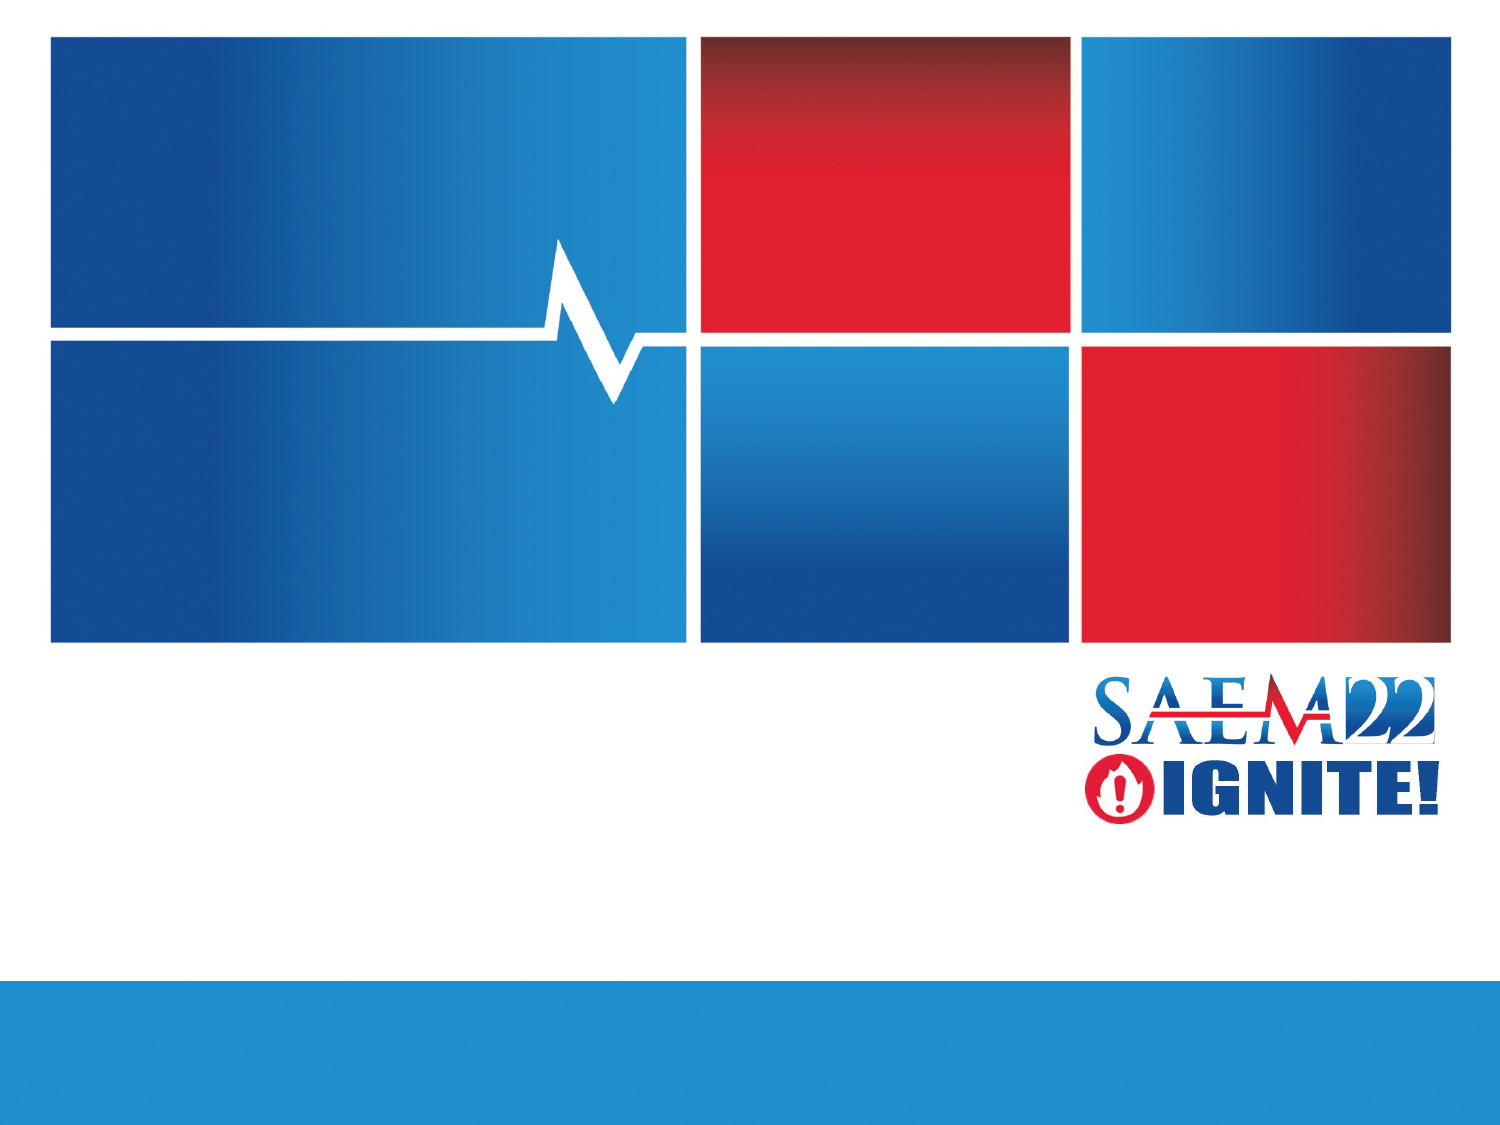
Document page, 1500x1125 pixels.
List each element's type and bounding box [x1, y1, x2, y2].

picture [0, 981, 1500, 1125]
picture [0, 0, 1500, 654]
picture [1079, 662, 1450, 828]
